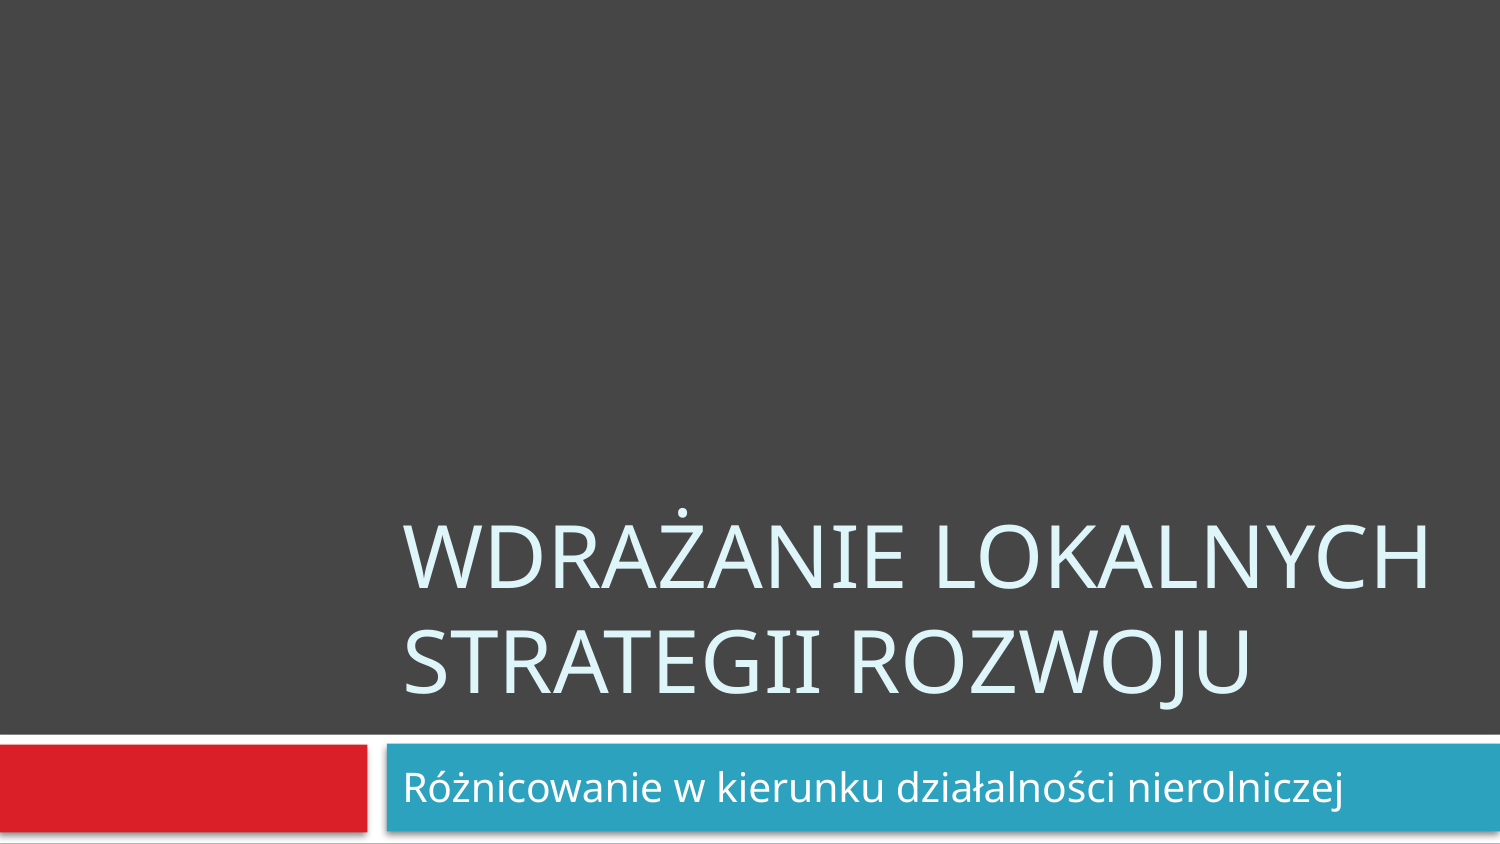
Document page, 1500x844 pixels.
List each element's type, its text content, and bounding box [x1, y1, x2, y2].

subtitle Różnicowanie w kierunku działalności nierolniczej [387, 744, 1457, 829]
title Wdrażanie lokalnych Strategii Rozwoju [387, 384, 1450, 719]
